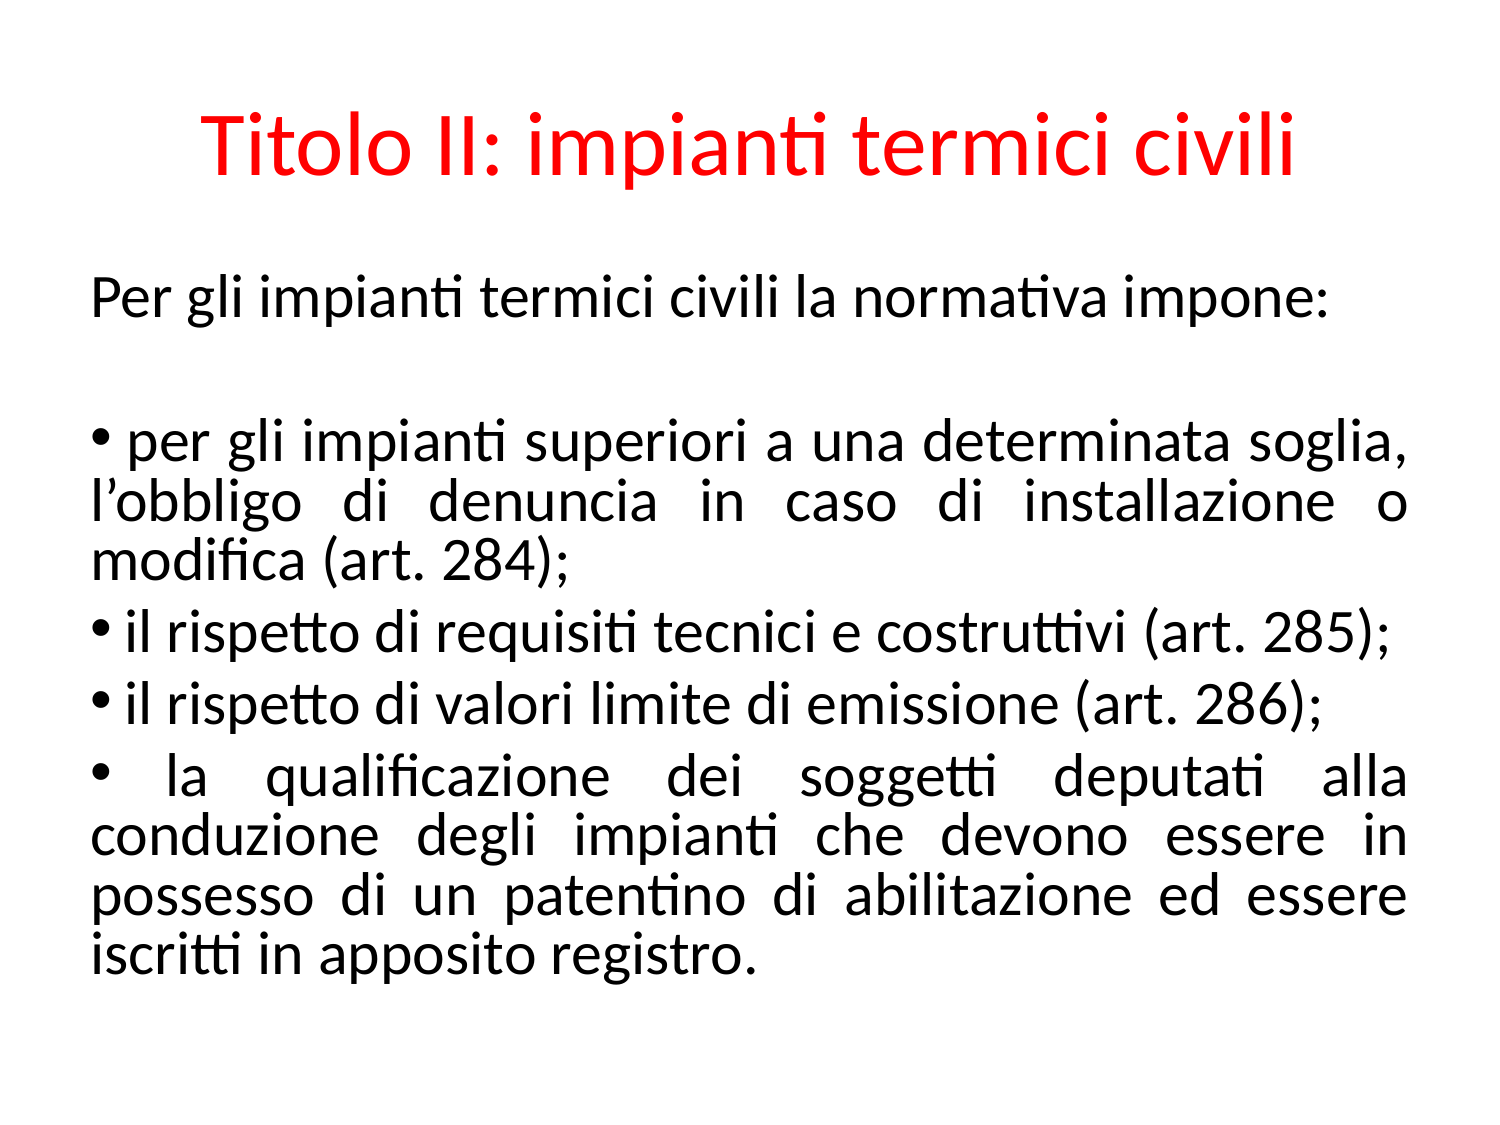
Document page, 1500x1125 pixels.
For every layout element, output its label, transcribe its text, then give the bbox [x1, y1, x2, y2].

title Titolo II: impianti termici civili [75, 45, 1425, 233]
list Per gli impianti termici civili la normativa impone: per gli impianti superiori a una determinata soglia, l’obbligo di denuncia in caso di installazione o modifica (art. 284); il rispetto di requisiti tecnici e costruttivi (art. 285); il rispetto di valori limite di emissione (art. 286); la qualificazione dei soggetti deputati alla conduzione degli impianti che devono essere in possesso di un patentino di abilitazione ed essere iscritti in apposito registro. [75, 262, 1425, 1005]
